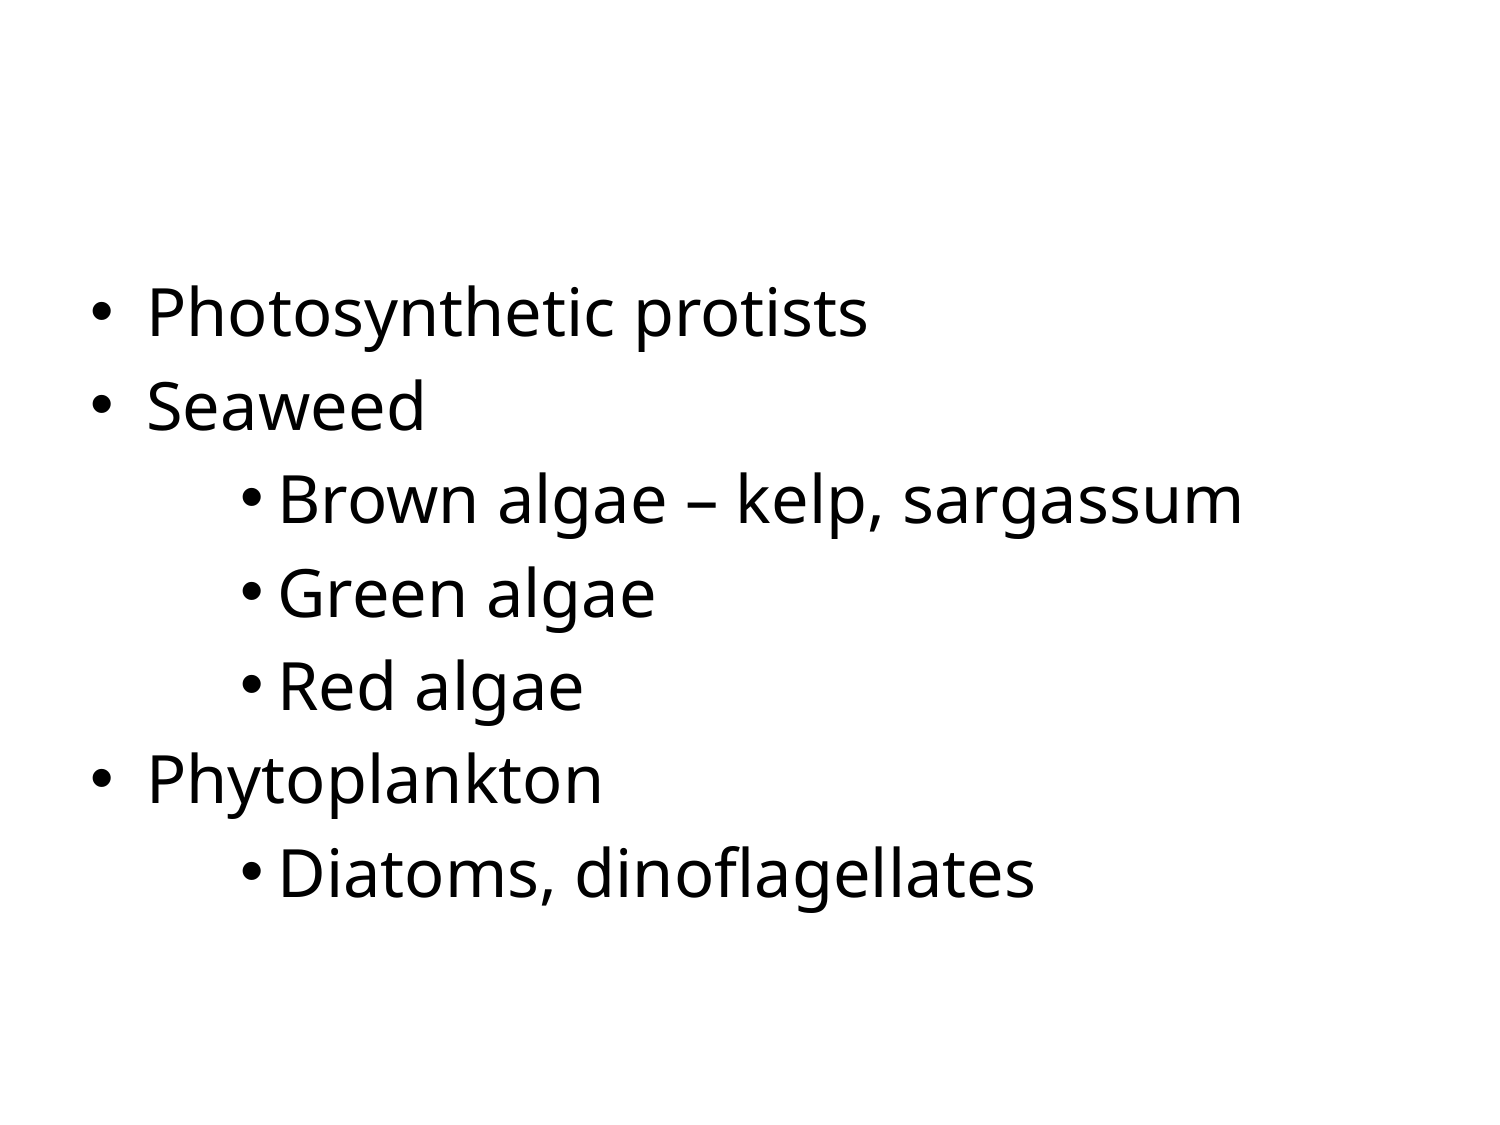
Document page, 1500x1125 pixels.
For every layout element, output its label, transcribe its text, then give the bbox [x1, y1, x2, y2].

list Photosynthetic protists Seaweed Brown algae – kelp, sargassum Green algae Red algae Phytoplankton Diatoms, dinoflagellates [75, 262, 1425, 1005]
